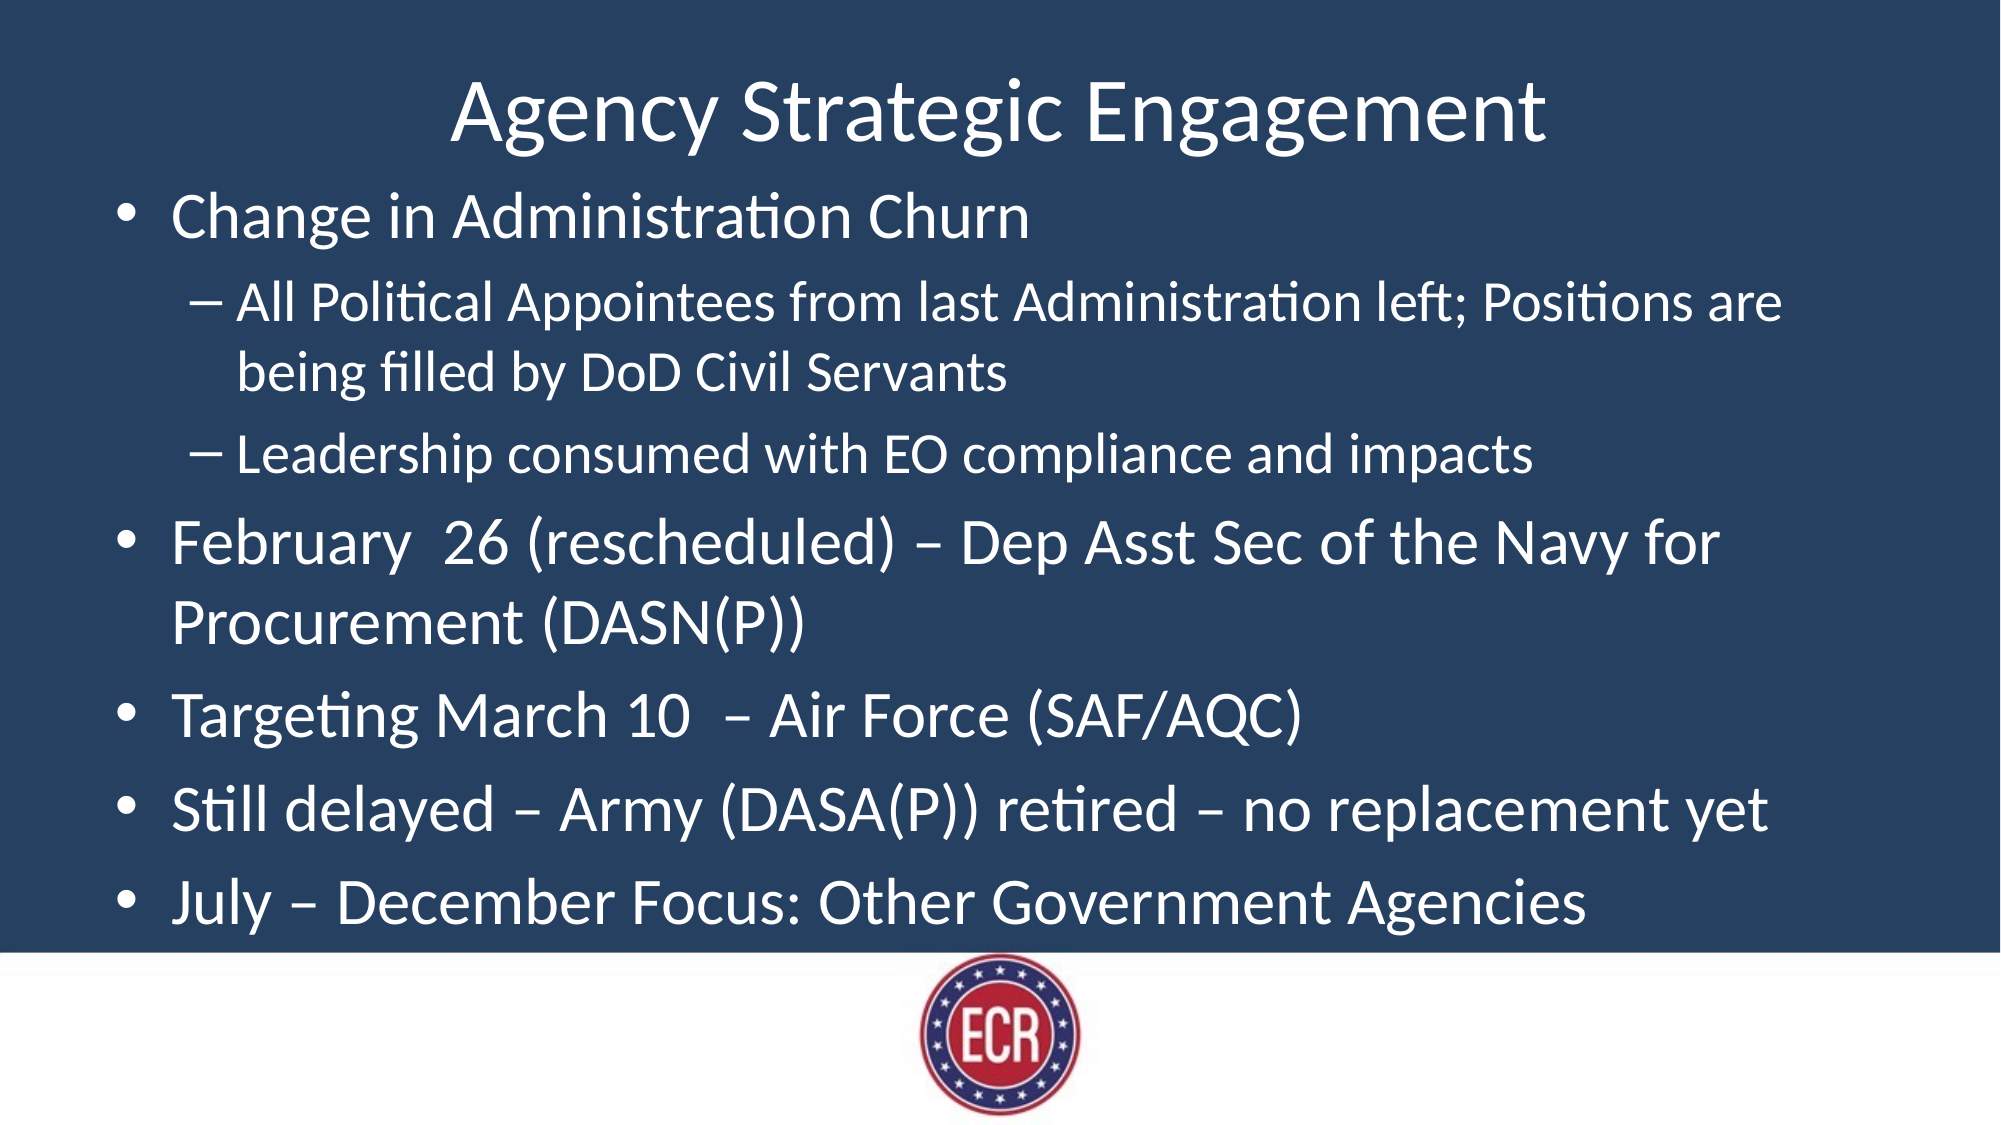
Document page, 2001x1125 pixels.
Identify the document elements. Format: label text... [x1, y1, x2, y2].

title Agency Strategic Engagement [99, 44, 1901, 163]
list Change in Administration Churn All Political Appointees from last Administration left; Positions are being filled by DoD Civil Servants Leadership consumed with EO compliance and impacts February 26 (rescheduled) – Dep Asst Sec of the Navy for Procurement (DASN(P)) Targeting March 10 – Air Force (SAF/AQC) Still delayed – Army (DASA(P)) retired – no replacement yet July – December Focus: Other Government Agencies [99, 163, 1901, 931]
picture [0, 0, 2001, 1125]
